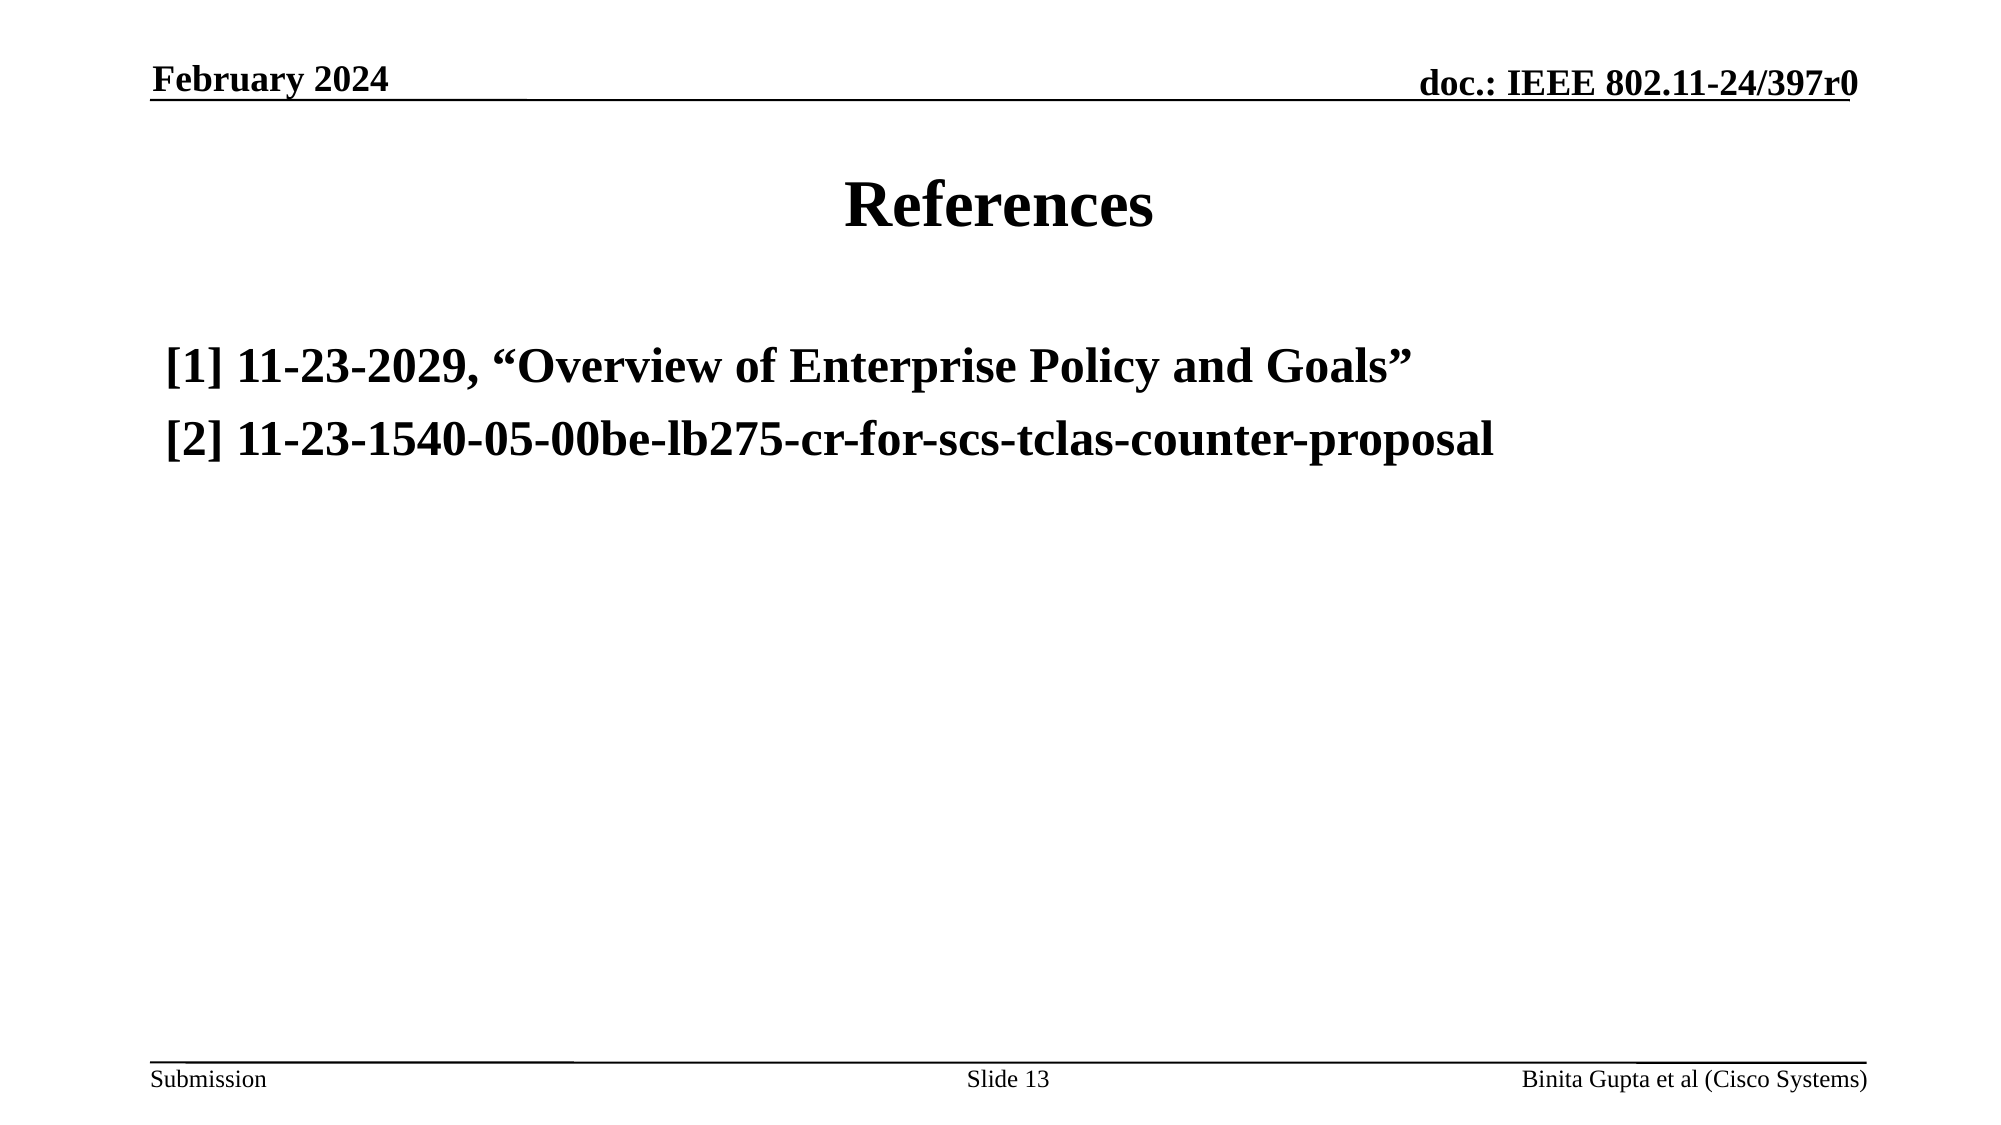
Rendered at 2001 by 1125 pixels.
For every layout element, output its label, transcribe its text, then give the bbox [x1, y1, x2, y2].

footer Binita Gupta et al (Cisco Systems) [1171, 1061, 1869, 1093]
list [1] 11-23-2029, “Overview of Enterprise Policy and Goals” [2] 11-23-1540-05-00be-lb275-cr-for-scs-tclas-counter-proposal [149, 324, 1888, 1000]
title References [149, 112, 1850, 288]
slide_number Slide 13 [950, 1061, 1067, 1123]
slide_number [152, 54, 563, 100]
